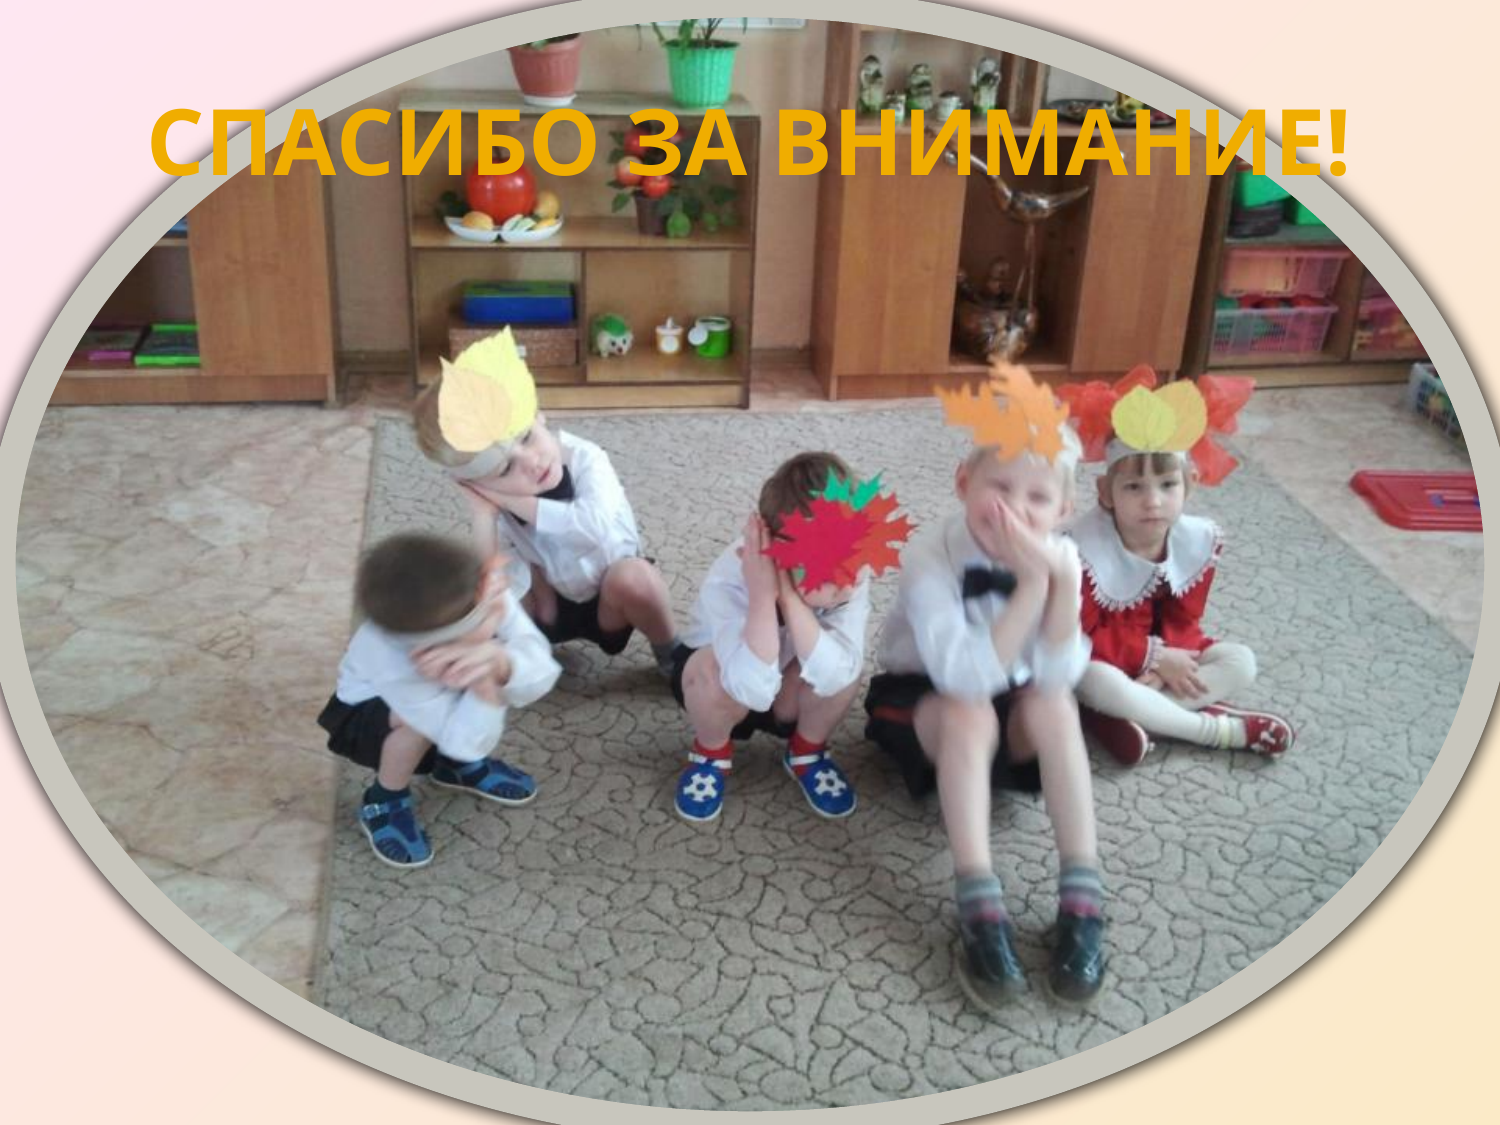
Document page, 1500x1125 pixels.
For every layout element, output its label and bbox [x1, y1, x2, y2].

list [0, 1, 1500, 1125]
